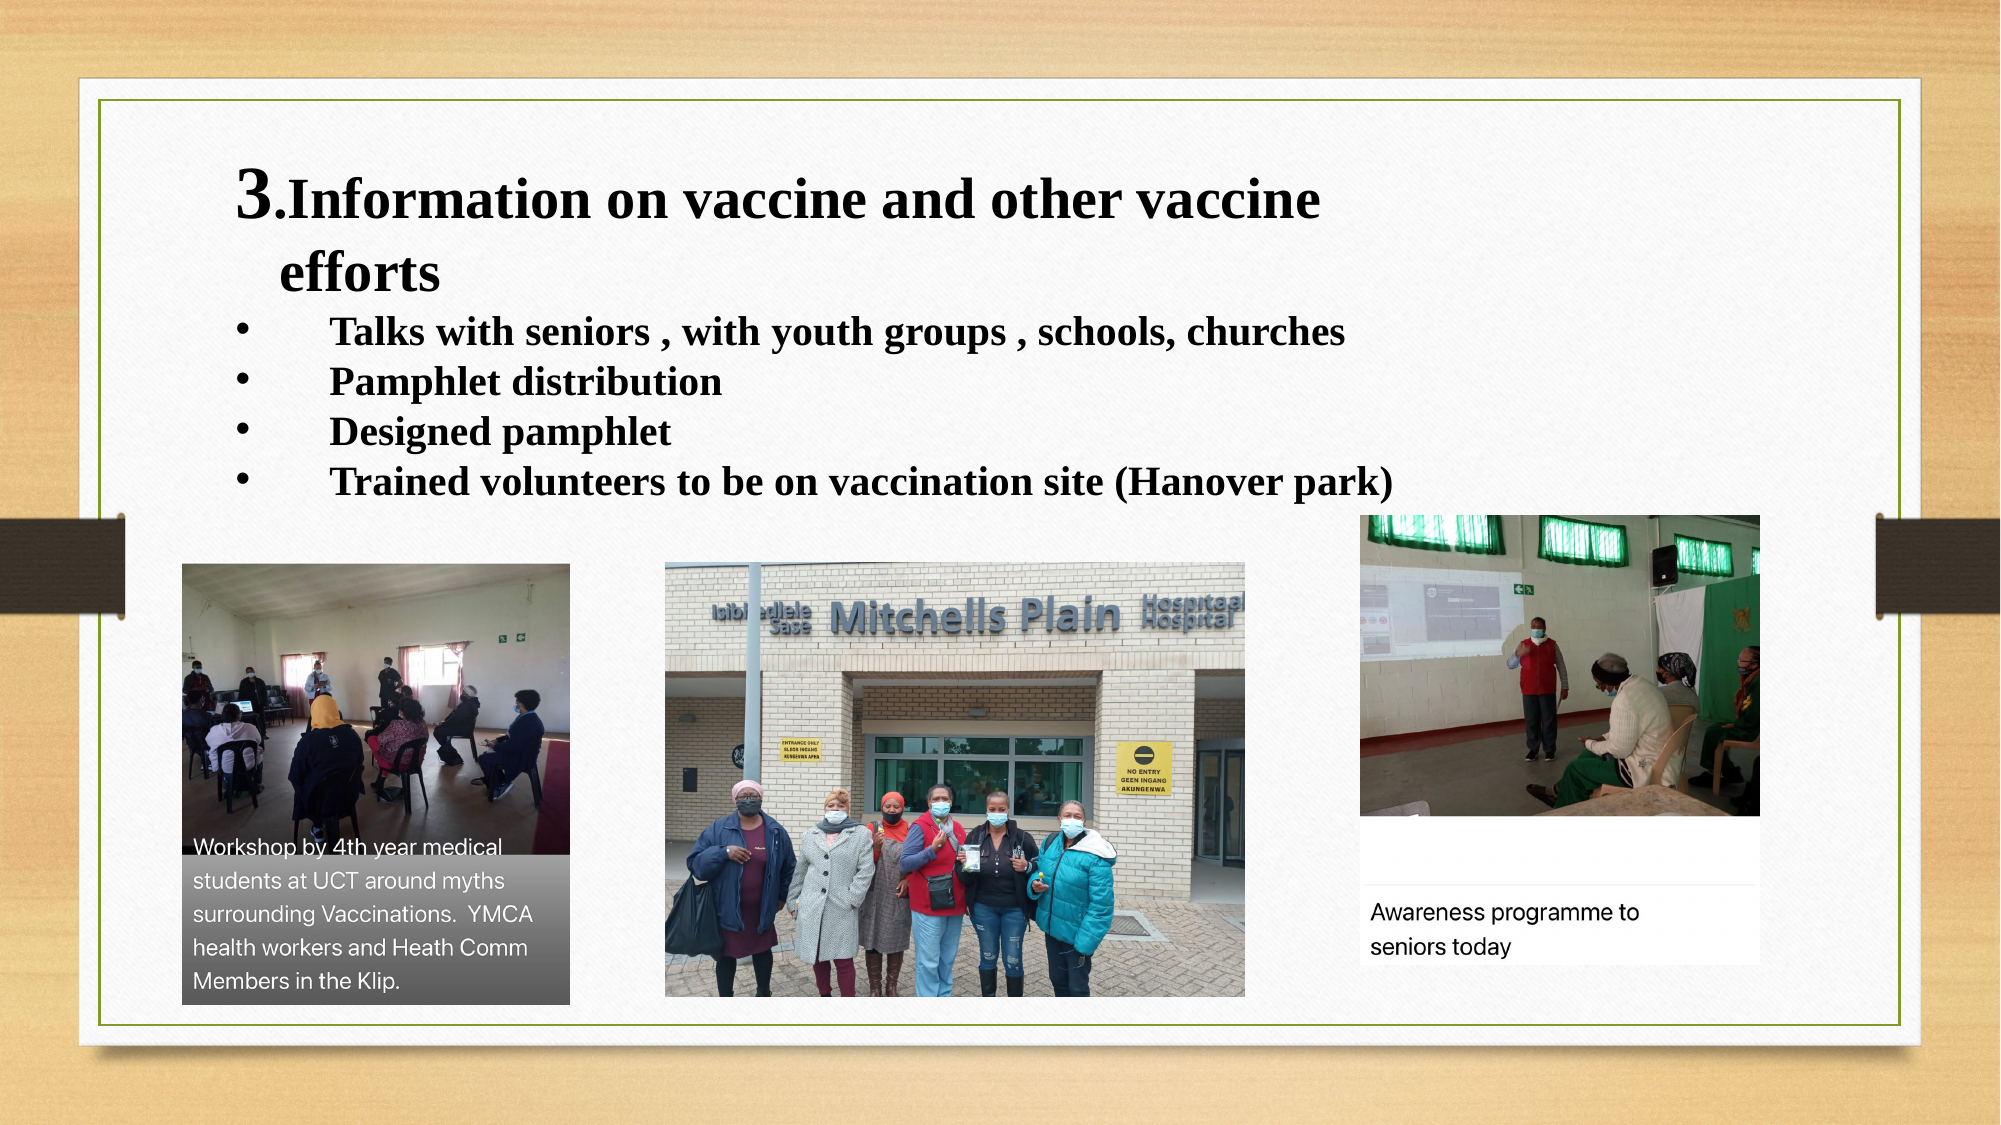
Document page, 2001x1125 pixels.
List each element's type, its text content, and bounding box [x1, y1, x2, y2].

text_box 3.Information on vaccine and other vaccine efforts Talks with seniors , with youth groups , schools, churches Pamphlet distribution Designed pamphlet Trained volunteers to be on vaccination site (Hanover park) [220, 46, 1876, 511]
picture [0, 0, 2001, 1125]
